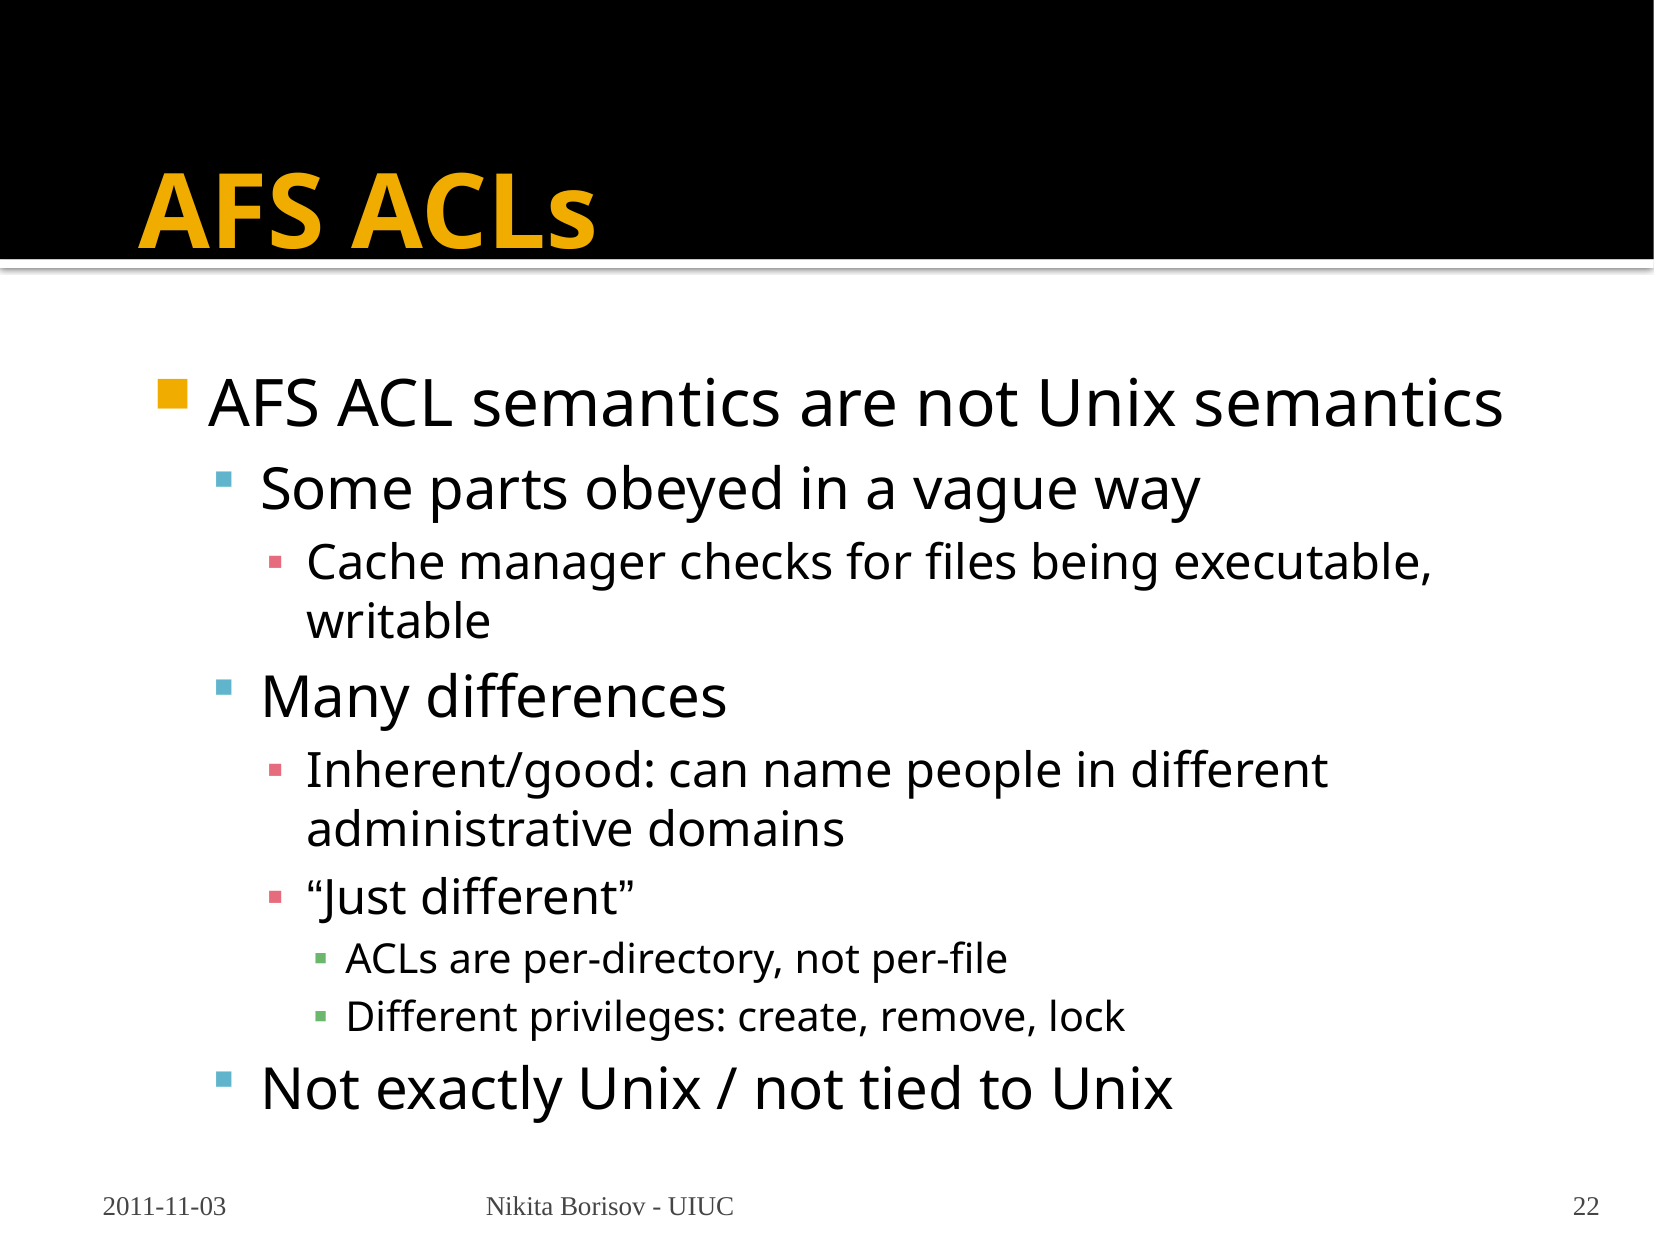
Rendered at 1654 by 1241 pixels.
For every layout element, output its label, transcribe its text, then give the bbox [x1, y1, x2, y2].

footer Nikita Borisov - UIUC [477, 1171, 1474, 1221]
title AFS ACLs [121, 102, 1534, 311]
slide_number 22 [1483, 1171, 1617, 1221]
list AFS ACL semantics are not Unix semantics Some parts obeyed in a vague way Cache manager checks for files being executable, writable Many differences Inherent/good: can name people in different administrative domains “Just different” ACLs are per-directory, not per-file Different privileges: create, remove, lock Not exactly Unix / not tied to Unix [121, 344, 1534, 1156]
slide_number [82, 1171, 469, 1221]
